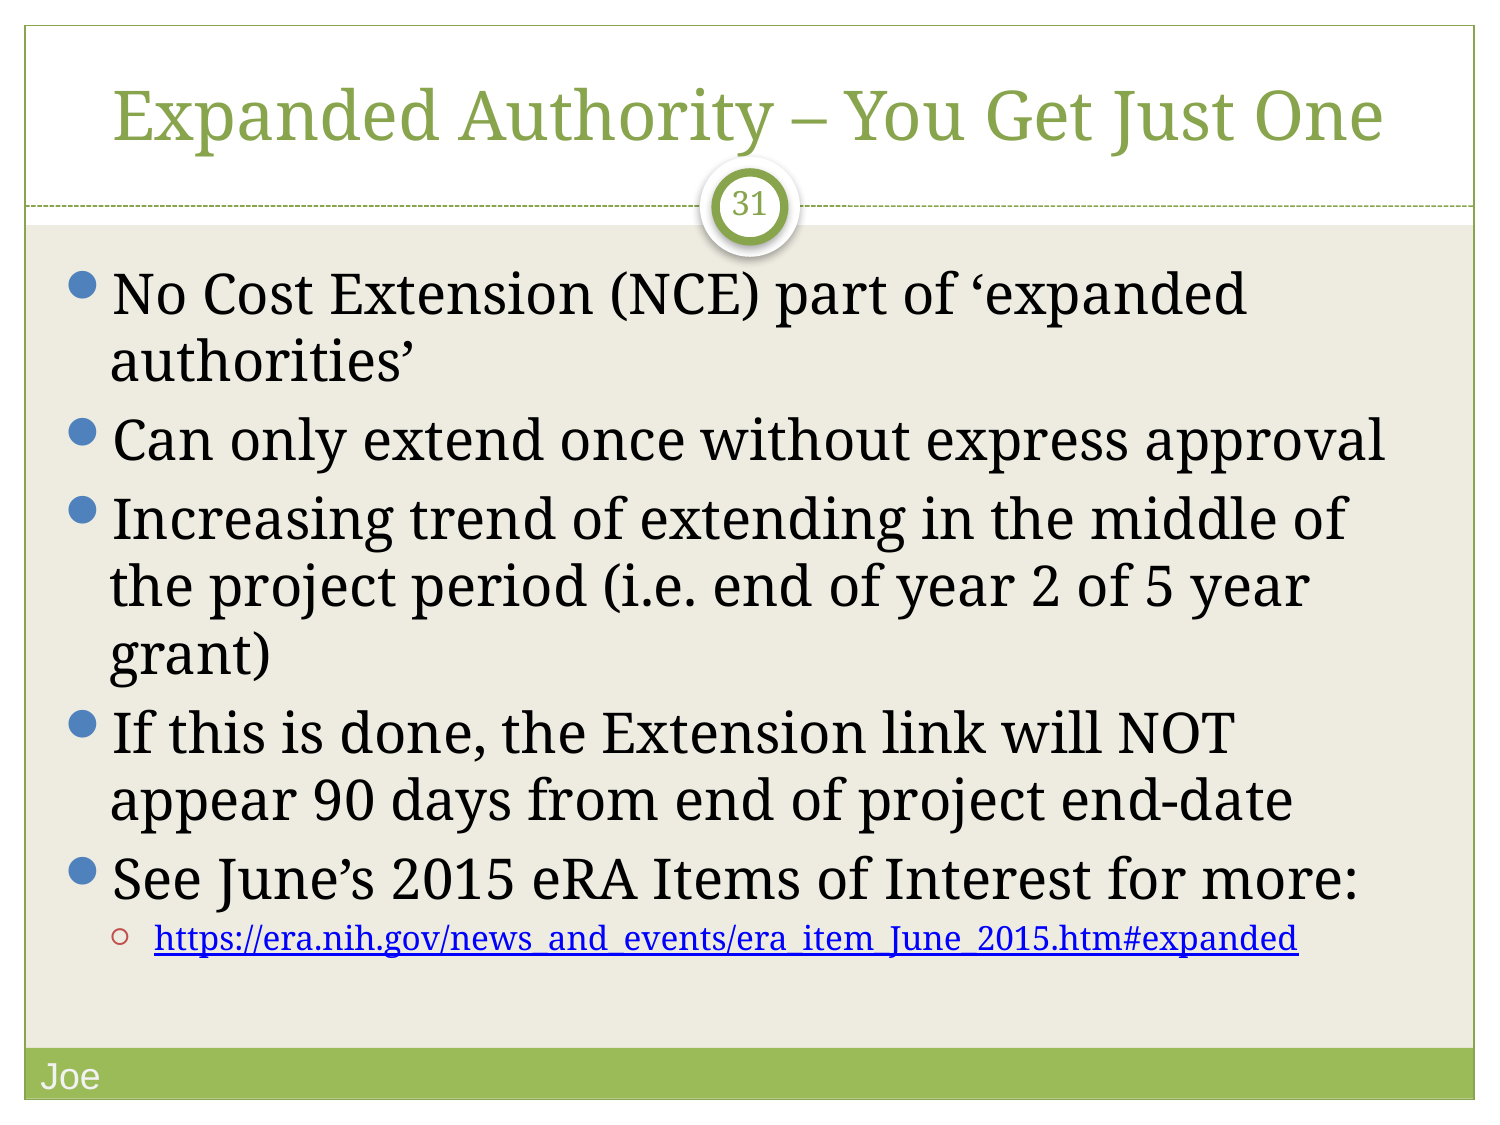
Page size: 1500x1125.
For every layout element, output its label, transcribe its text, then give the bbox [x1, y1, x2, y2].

text_box Joe [25, 1045, 116, 1105]
slide_number 31 [712, 168, 788, 241]
list No Cost Extension (NCE) part of ‘expanded authorities’ Can only extend once without express approval Increasing trend of extending in the middle of the project period (i.e. end of year 2 of 5 year grant) If this is done, the Extension link will NOT appear 90 days from end of project end-date See June’s 2015 eRA Items of Interest for more: https://era.nih.gov/news_and_events/era_item_June_2015.htm#expanded [49, 250, 1445, 1001]
title Expanded Authority – You Get Just One [49, 37, 1450, 162]
